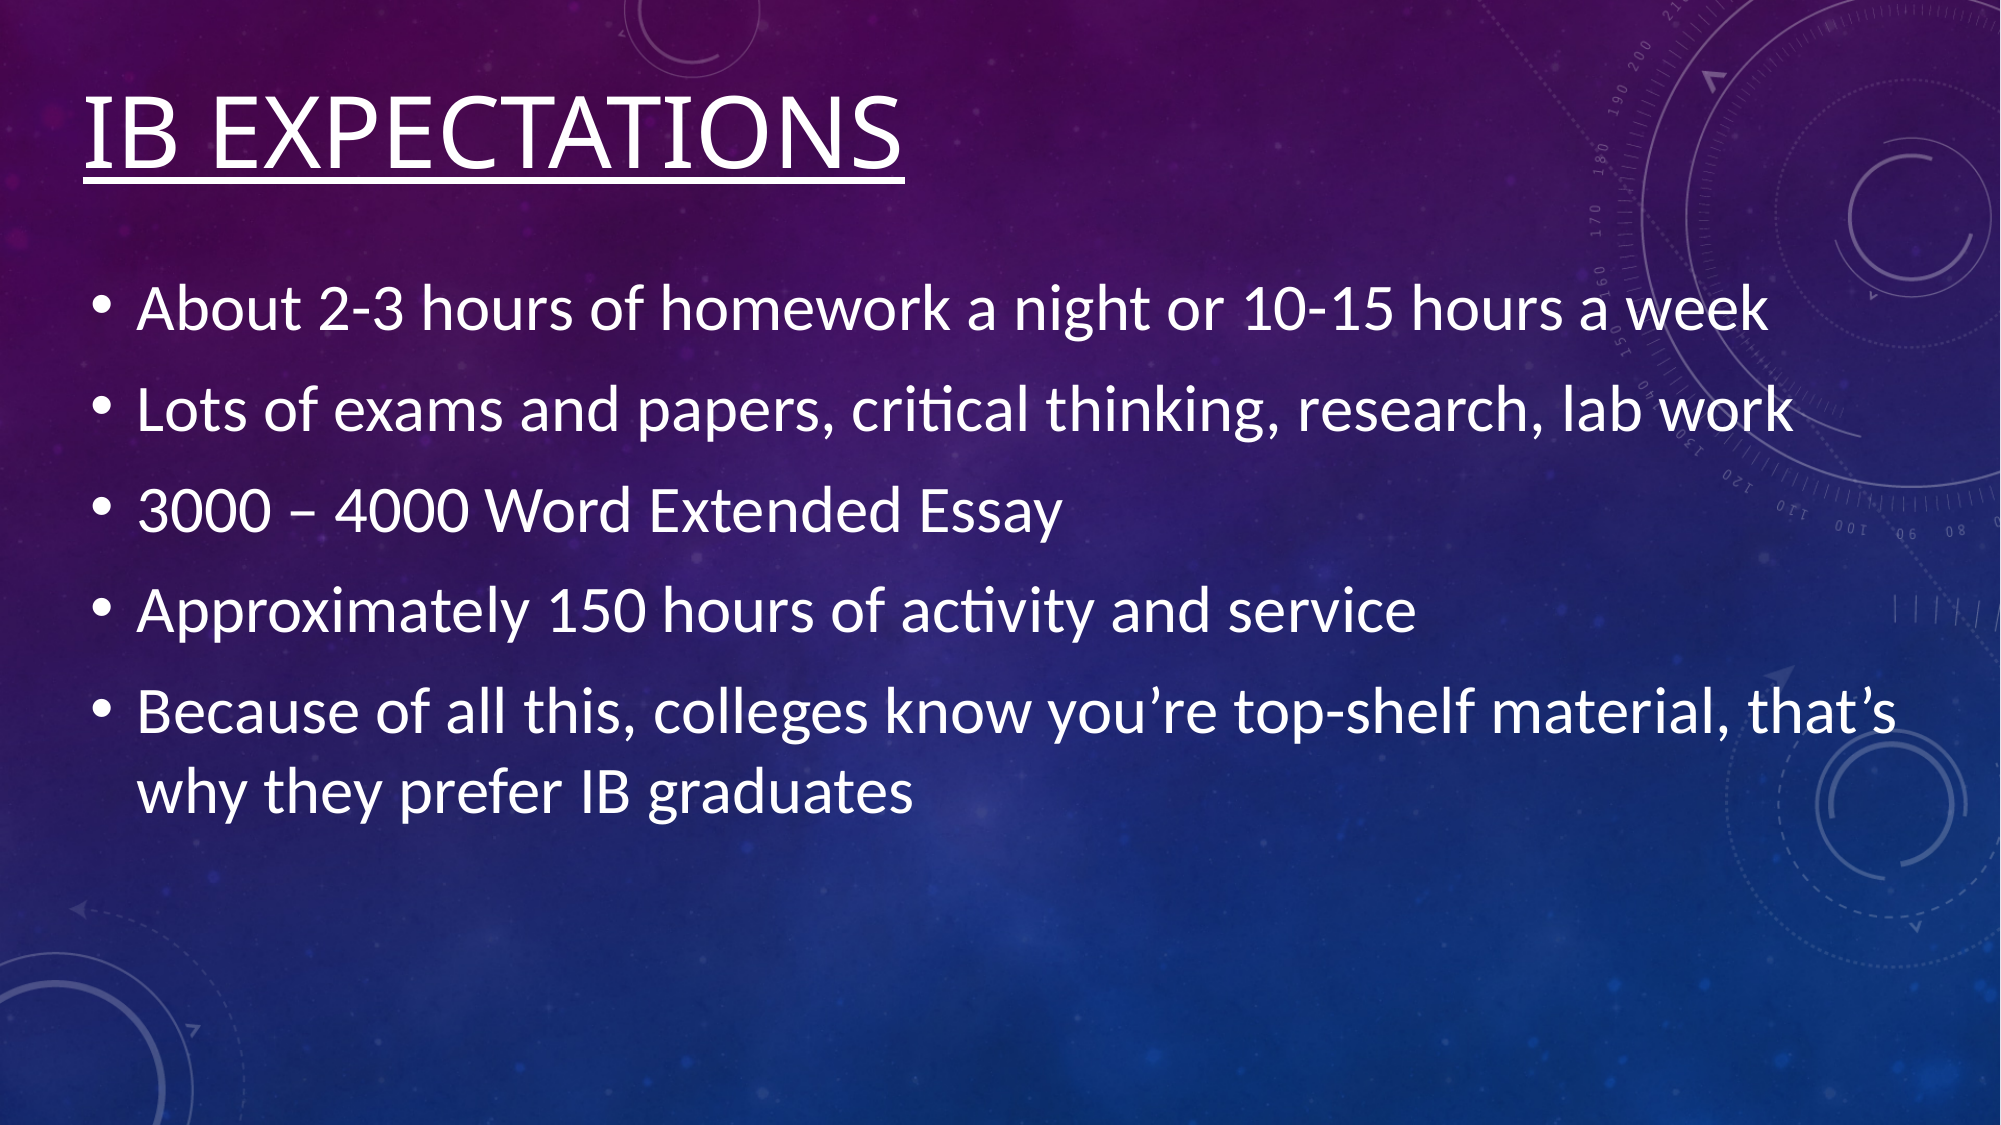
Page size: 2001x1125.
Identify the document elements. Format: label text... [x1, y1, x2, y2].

list About 2-3 hours of homework a night or 10-15 hours a week Lots of exams and papers, critical thinking, research, lab work 3000 – 4000 Word Extended Essay Approximately 150 hours of activity and service Because of all this, colleges know you’re top-shelf material, that’s why they prefer IB graduates [0, 196, 1954, 895]
title IB EXPECTATIONS [67, 35, 1343, 196]
picture [0, 0, 2001, 1125]
